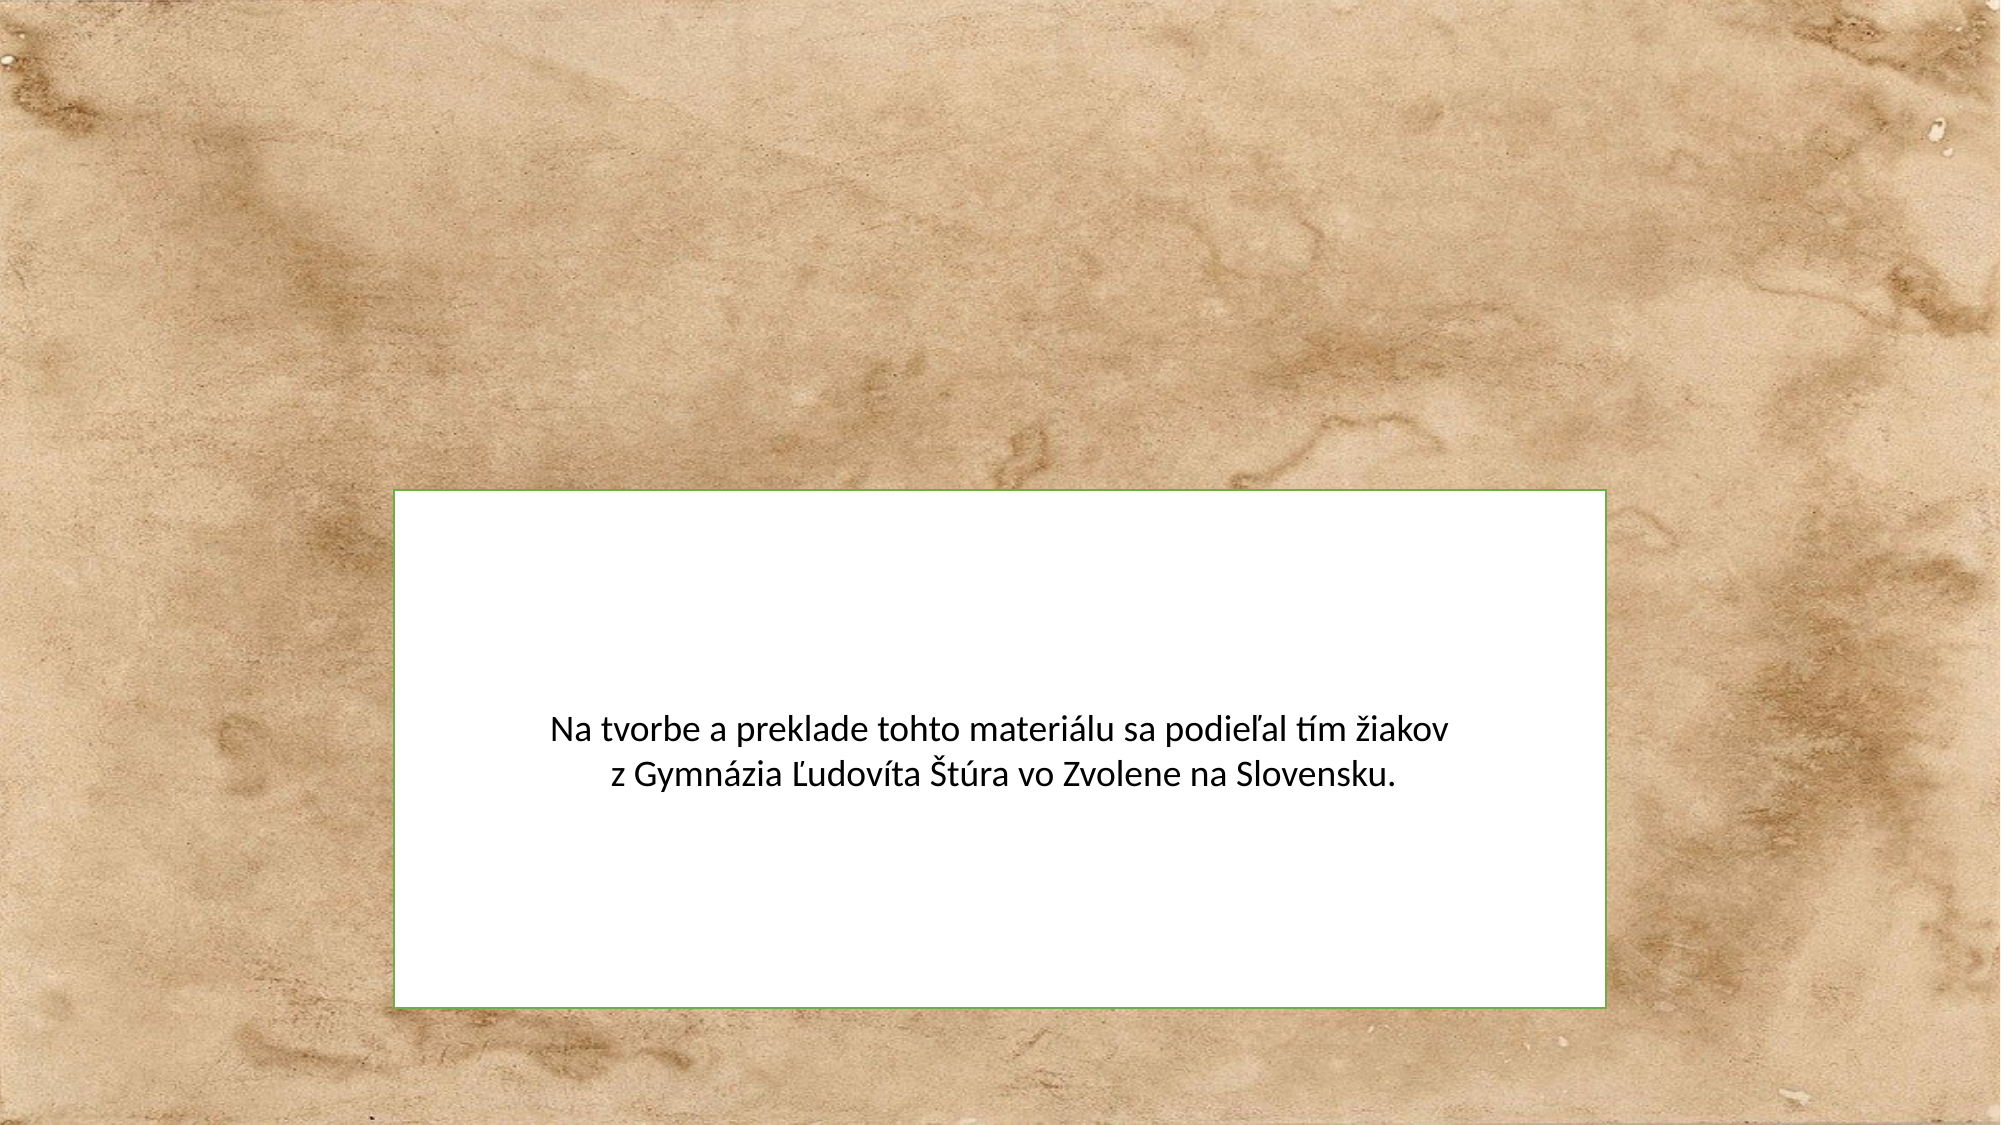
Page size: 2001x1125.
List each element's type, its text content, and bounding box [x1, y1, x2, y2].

picture [0, 0, 2001, 1125]
text_box Na tvorbe a preklade tohto materiálu sa podieľal tím žiakov z Gymnázia Ľudovíta Štúra vo Zvolene na Slovensku. [393, 489, 1607, 1009]
